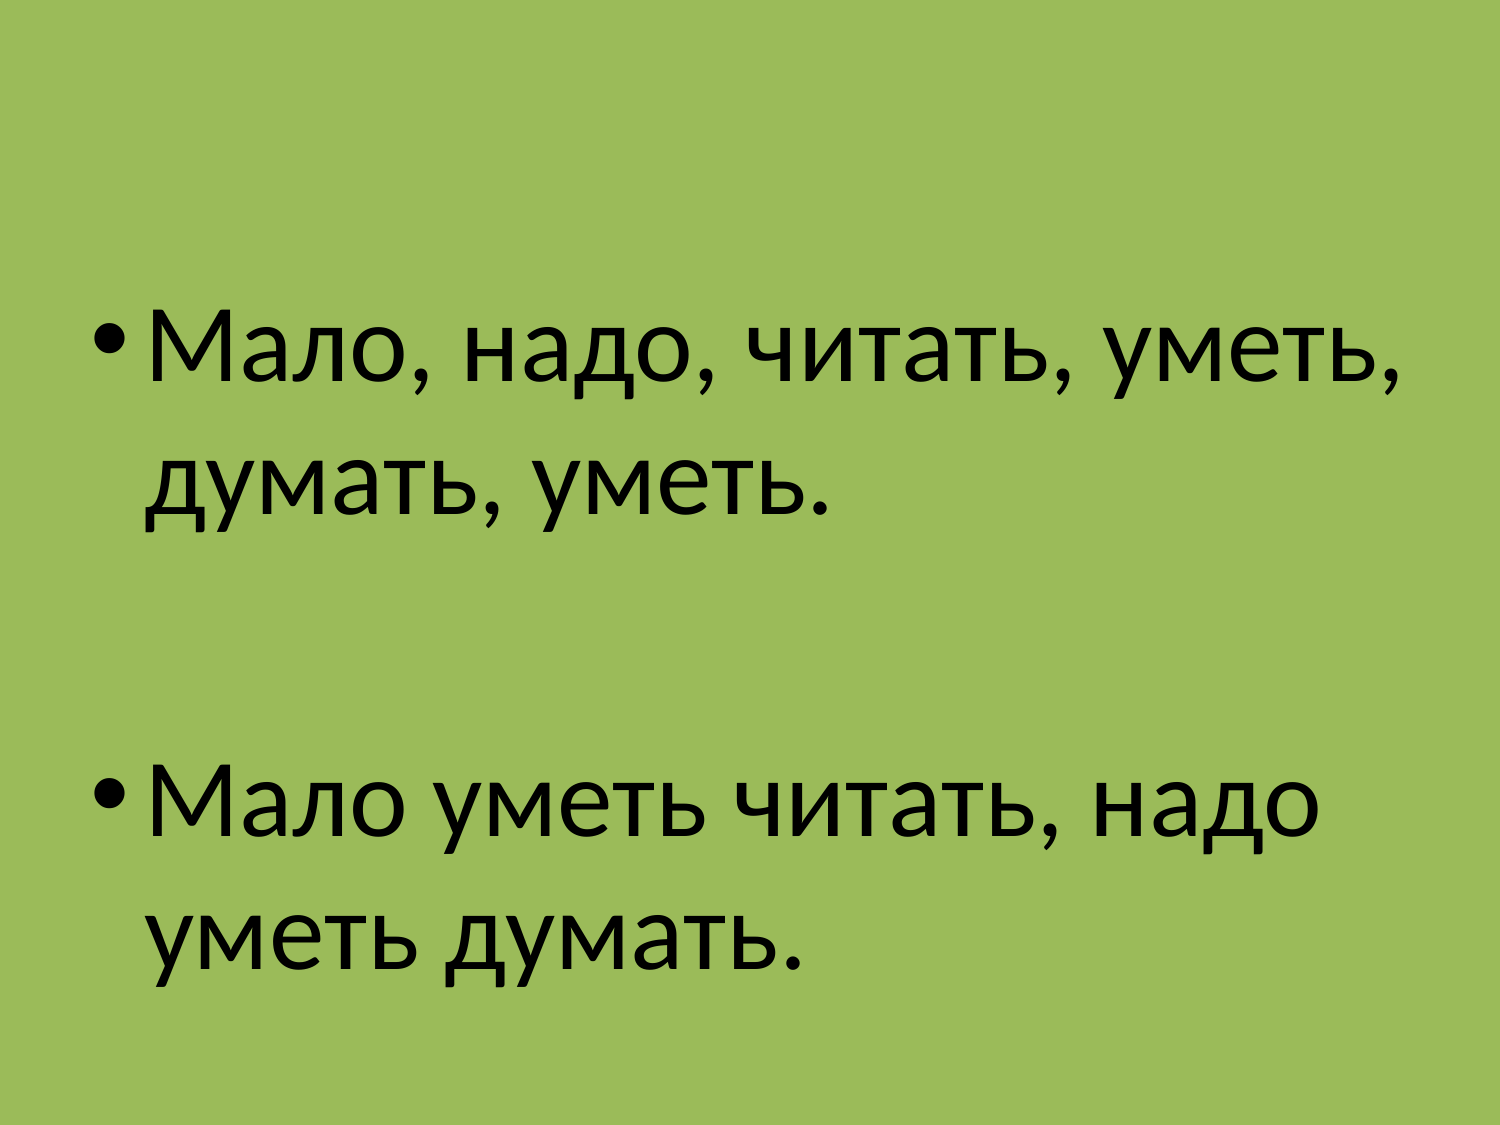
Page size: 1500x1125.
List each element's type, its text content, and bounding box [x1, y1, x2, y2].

list Мало, надо, читать, уметь, думать, уметь. Мало уметь читать, надо уметь думать. [75, 262, 1425, 1005]
